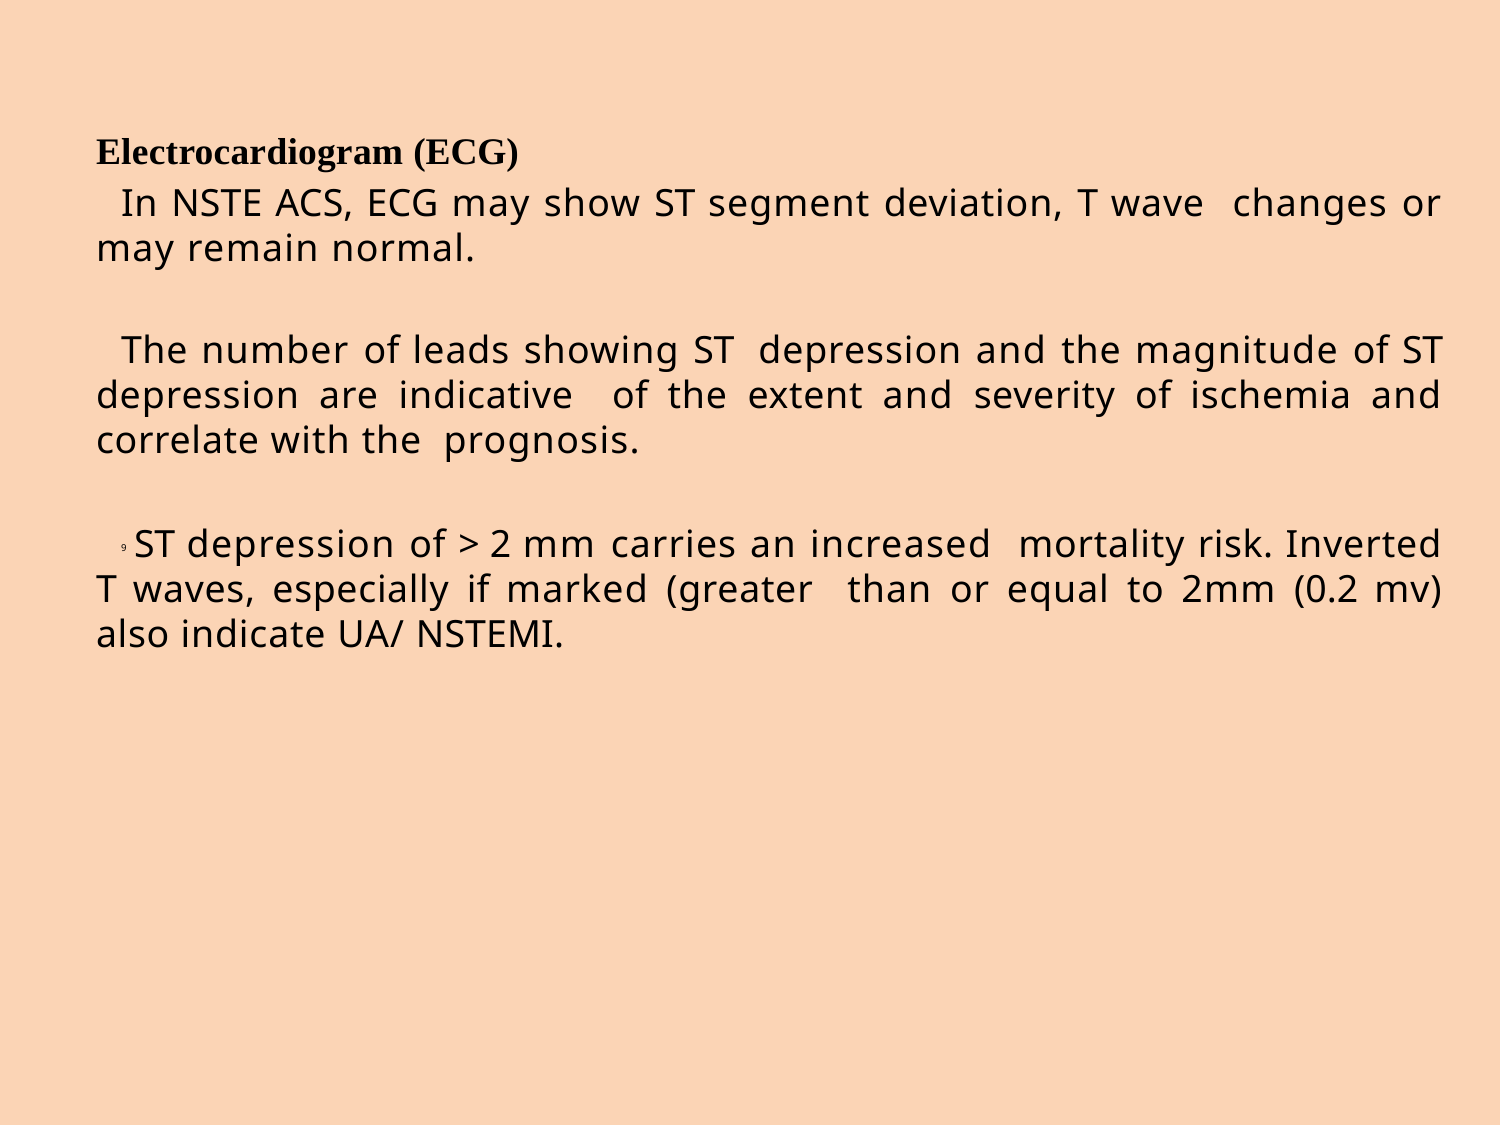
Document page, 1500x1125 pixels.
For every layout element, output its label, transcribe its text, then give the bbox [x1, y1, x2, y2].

text_box Electrocardiogram (ECG) In NSTE ACS, ECG may show ST segment deviation, T wave changes or may remain normal. The number of leads showing ST depression and the magnitude of ST depression are indicative of the extent and severity of ischemia and correlate with the prognosis. 9 ST depression of > 2 mm carries an increased mortality risk. Inverted T waves, especially if marked (greater than or equal to 2mm (0.2 mv) also indicate UA/ NSTEMI. [75, 120, 1463, 663]
